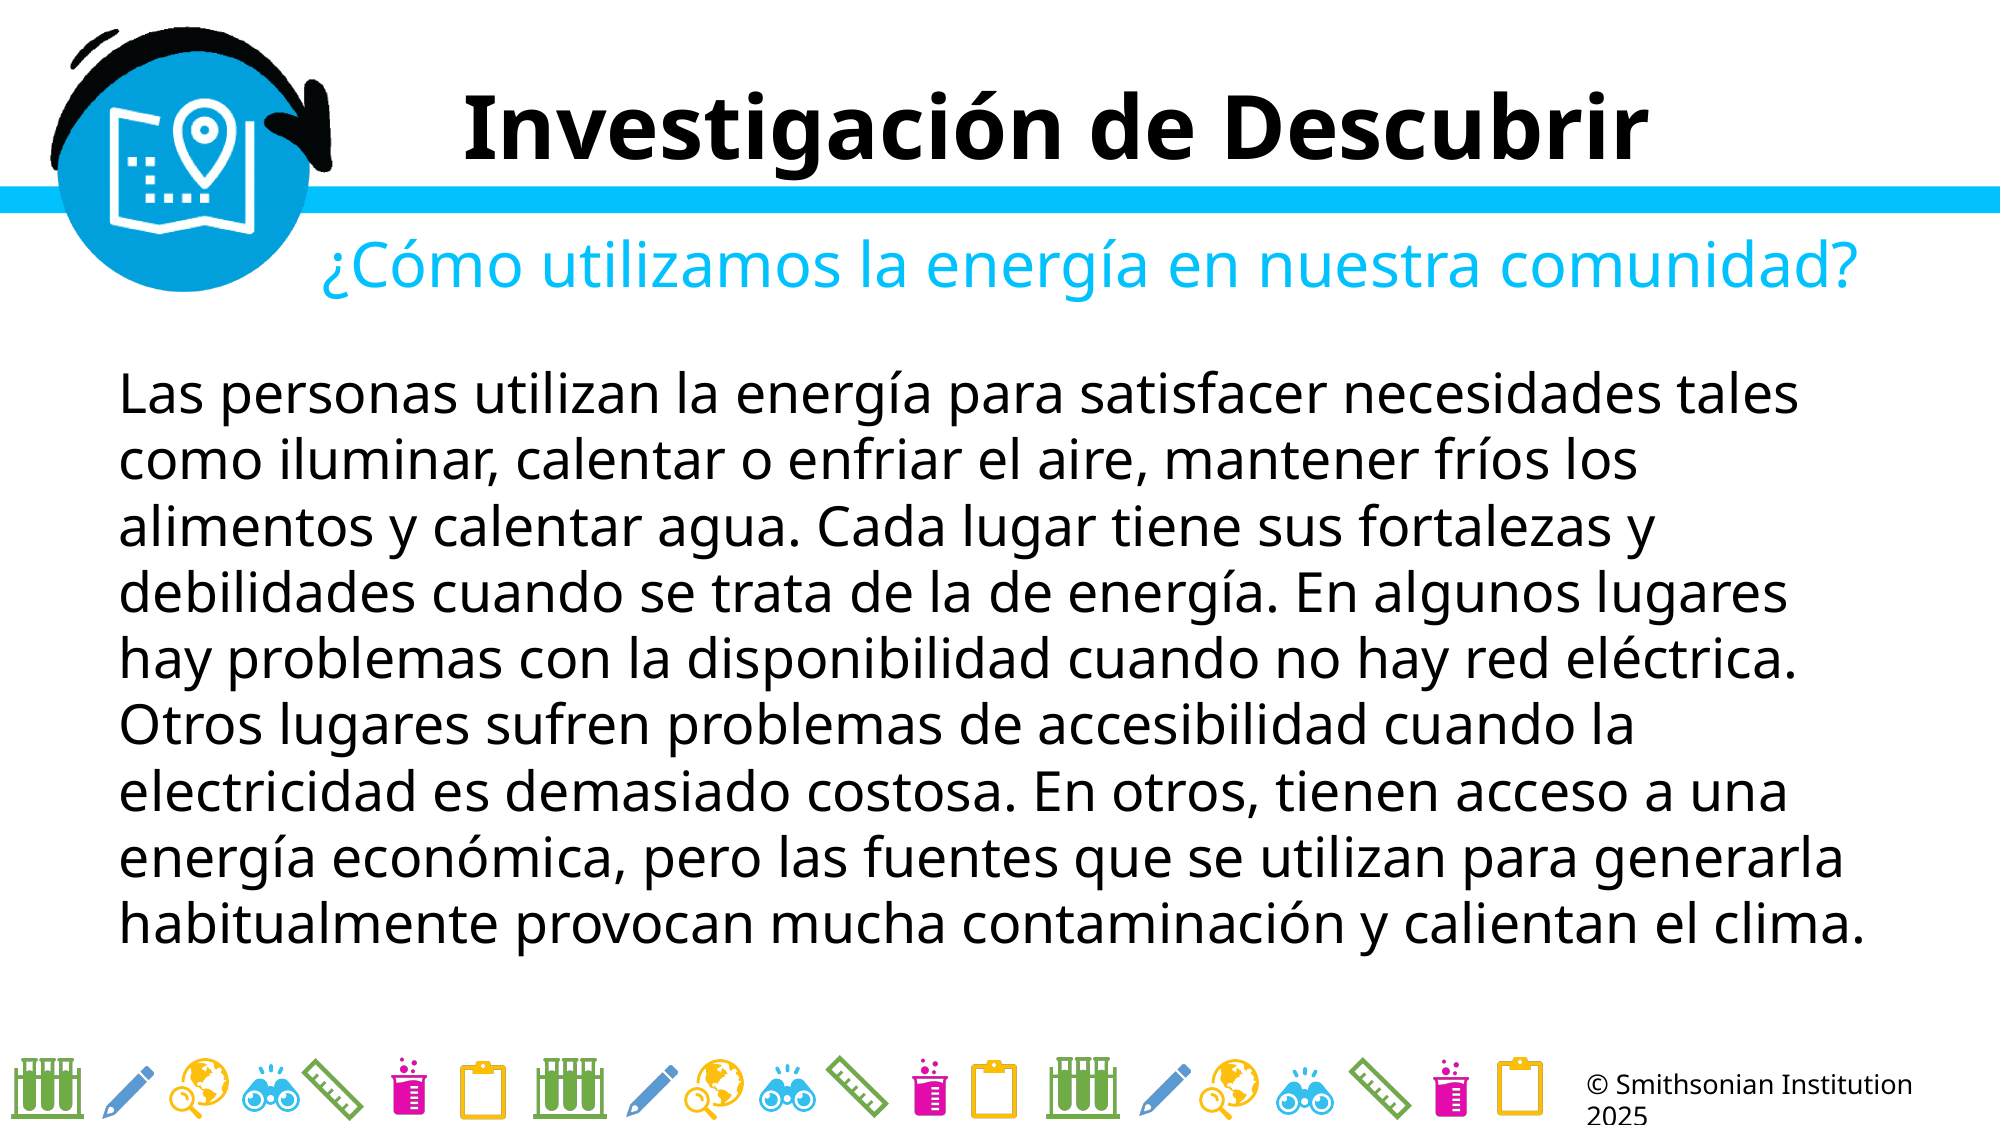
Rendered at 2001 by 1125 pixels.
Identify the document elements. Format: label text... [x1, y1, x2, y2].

picture [1346, 1055, 1414, 1122]
picture [146, 176, 155, 184]
picture [97, 1061, 159, 1124]
picture [1199, 1059, 1259, 1120]
picture [1276, 1067, 1334, 1115]
picture [1134, 1059, 1196, 1121]
picture [146, 158, 155, 166]
picture [1485, 1051, 1555, 1121]
picture [201, 194, 209, 202]
picture [165, 194, 172, 202]
picture [530, 1049, 610, 1125]
subtitle ¿Cómo utilizamos la energía en nuestra comunidad? [307, 226, 1950, 351]
picture [908, 1056, 951, 1118]
list Las personas utilizan la energía para satisfacer necesidades tales como iluminar, calentar o enfriar el aire, mantener fríos los alimentos y calentar agua. Cada lugar tiene sus fortalezas y debilidades cuando se trata de la de energía. En algunos lugares hay problemas con la disponibilidad cuando no hay red eléctrica. Otros lugares sufren problemas de accesibilidad cuando la electricidad es demasiado costosa. En otros, tienen acceso a una energía económica, pero las fuentes que se utilizan para generarla habitualmente provocan mucha contaminación y calientan el clima. [103, 350, 1896, 969]
picture [448, 1055, 518, 1125]
picture [1429, 1057, 1472, 1119]
picture [169, 1058, 229, 1119]
picture [19, 0, 355, 186]
picture [684, 1059, 744, 1120]
picture [1043, 1048, 1123, 1125]
picture [110, 108, 254, 234]
picture [823, 1053, 891, 1120]
picture [174, 99, 236, 189]
picture [759, 1064, 816, 1112]
picture [387, 1055, 431, 1117]
picture [621, 1060, 683, 1122]
picture [959, 1054, 1029, 1124]
title Investigación de Descubrir [448, 75, 1981, 187]
picture [8, 1049, 87, 1125]
picture [128, 158, 136, 166]
picture [19, 214, 355, 293]
picture [182, 194, 191, 202]
picture [146, 194, 155, 202]
picture [242, 1056, 366, 1123]
